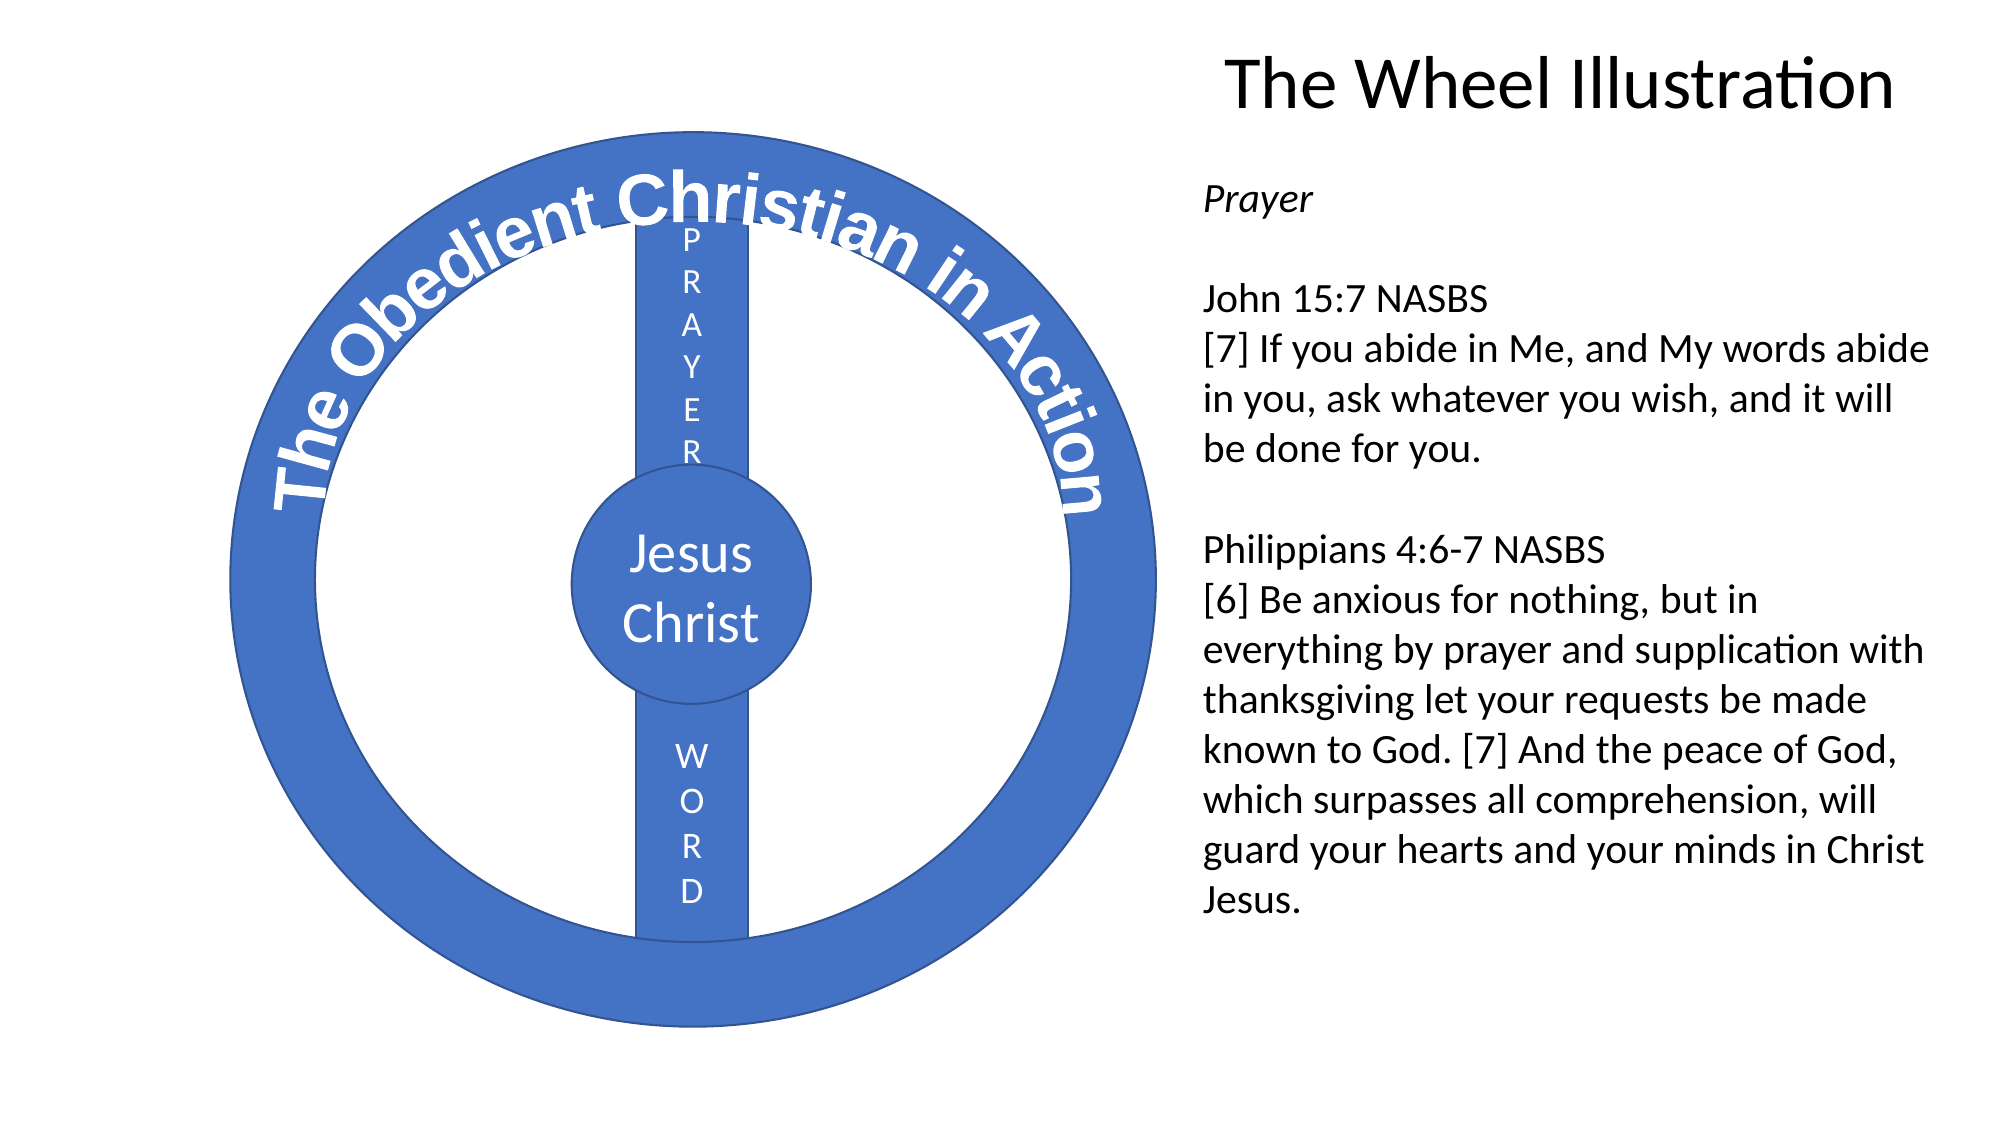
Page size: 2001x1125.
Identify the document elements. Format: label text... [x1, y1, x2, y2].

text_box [230, 132, 1156, 1027]
text_box Prayer John 15:7 NASBS [7] If you abide in Me, and My words abide in you, ask whatever you wish, and it will be done for you. Philippians 4:6-7 NASBS [6] Be anxious for nothing, but in everything by prayer and supplication with thanksgiving let your requests be made known to God. [7] And the peace of God, which surpasses all comprehension, will guard your hearts and your minds in Christ Jesus. [1188, 163, 1949, 929]
text_box The Wheel Illustration [1120, 26, 2000, 131]
